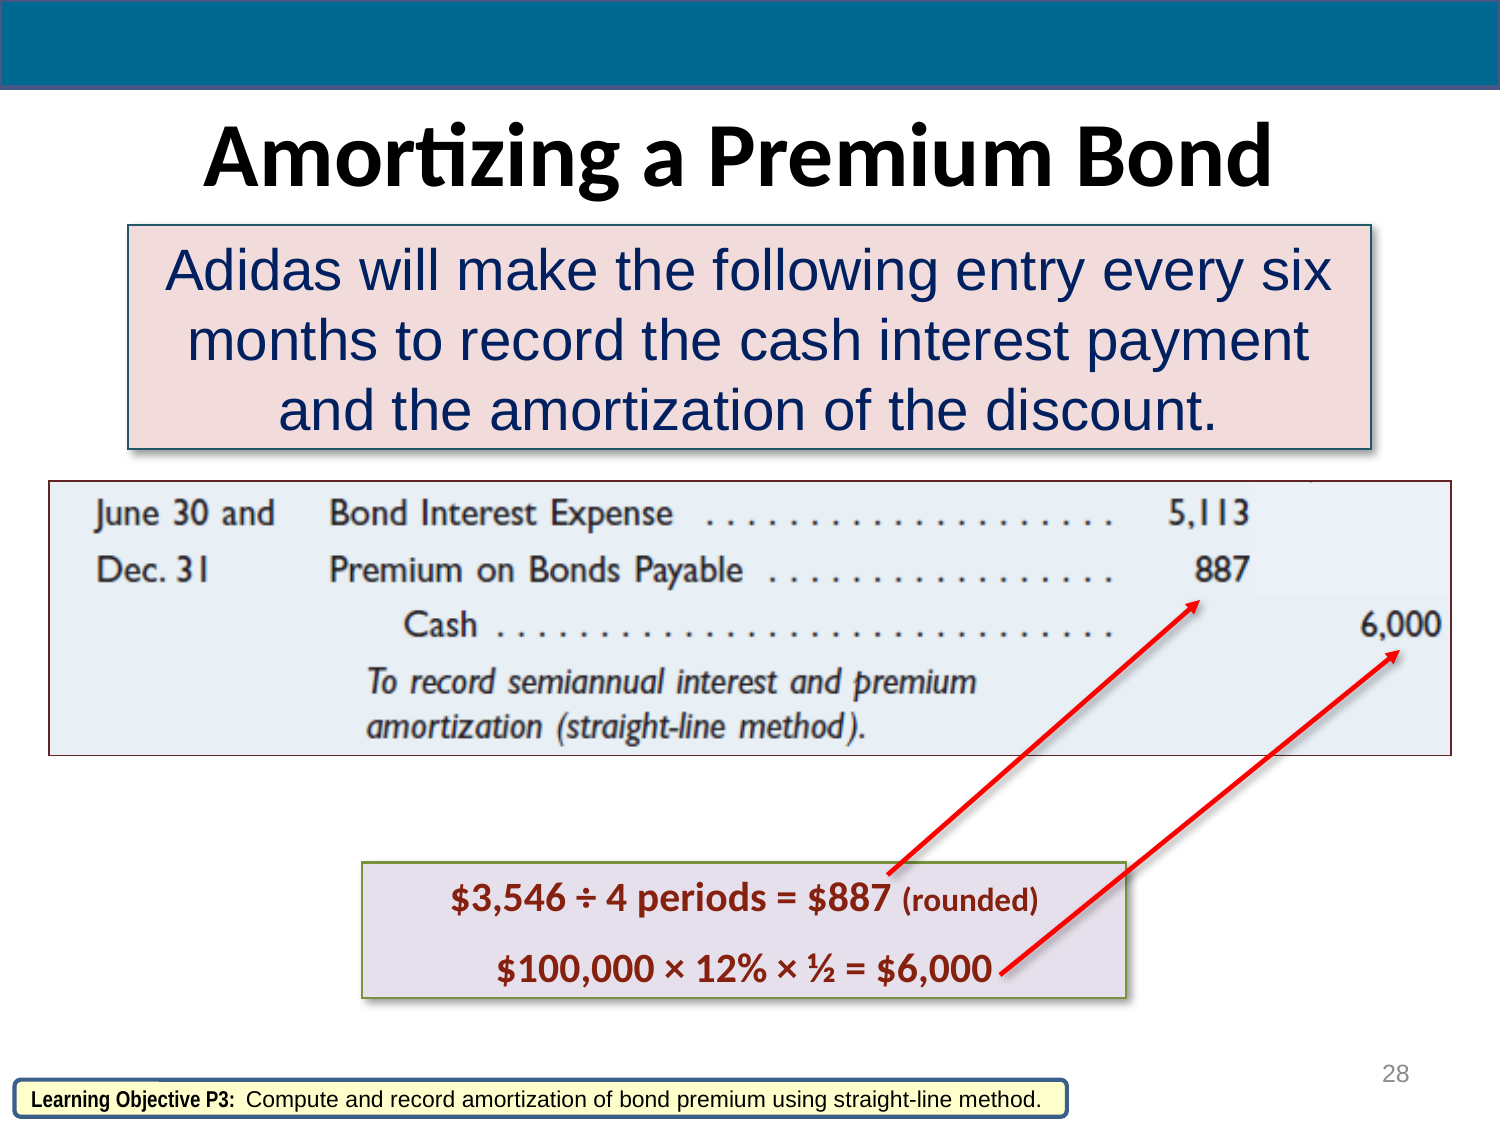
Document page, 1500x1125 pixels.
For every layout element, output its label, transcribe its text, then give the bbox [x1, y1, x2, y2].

text_box Adidas will make the following entry every six months to record the cash interest payment and the amortization of the discount. [128, 224, 1371, 450]
picture [49, 481, 1451, 755]
slide_number 28 [1074, 1042, 1425, 1103]
text_box [0, 0, 1500, 88]
title Amortizing a Premium Bond [152, 88, 1328, 213]
text_box Learning Objective P3: Compute and record amortization of bond premium using straight-line method. [14, 1079, 1067, 1117]
text_box $3,546 ÷ 4 periods = $887 (rounded) $100,000 × 12% × ½ = $6,000 [362, 862, 1127, 998]
